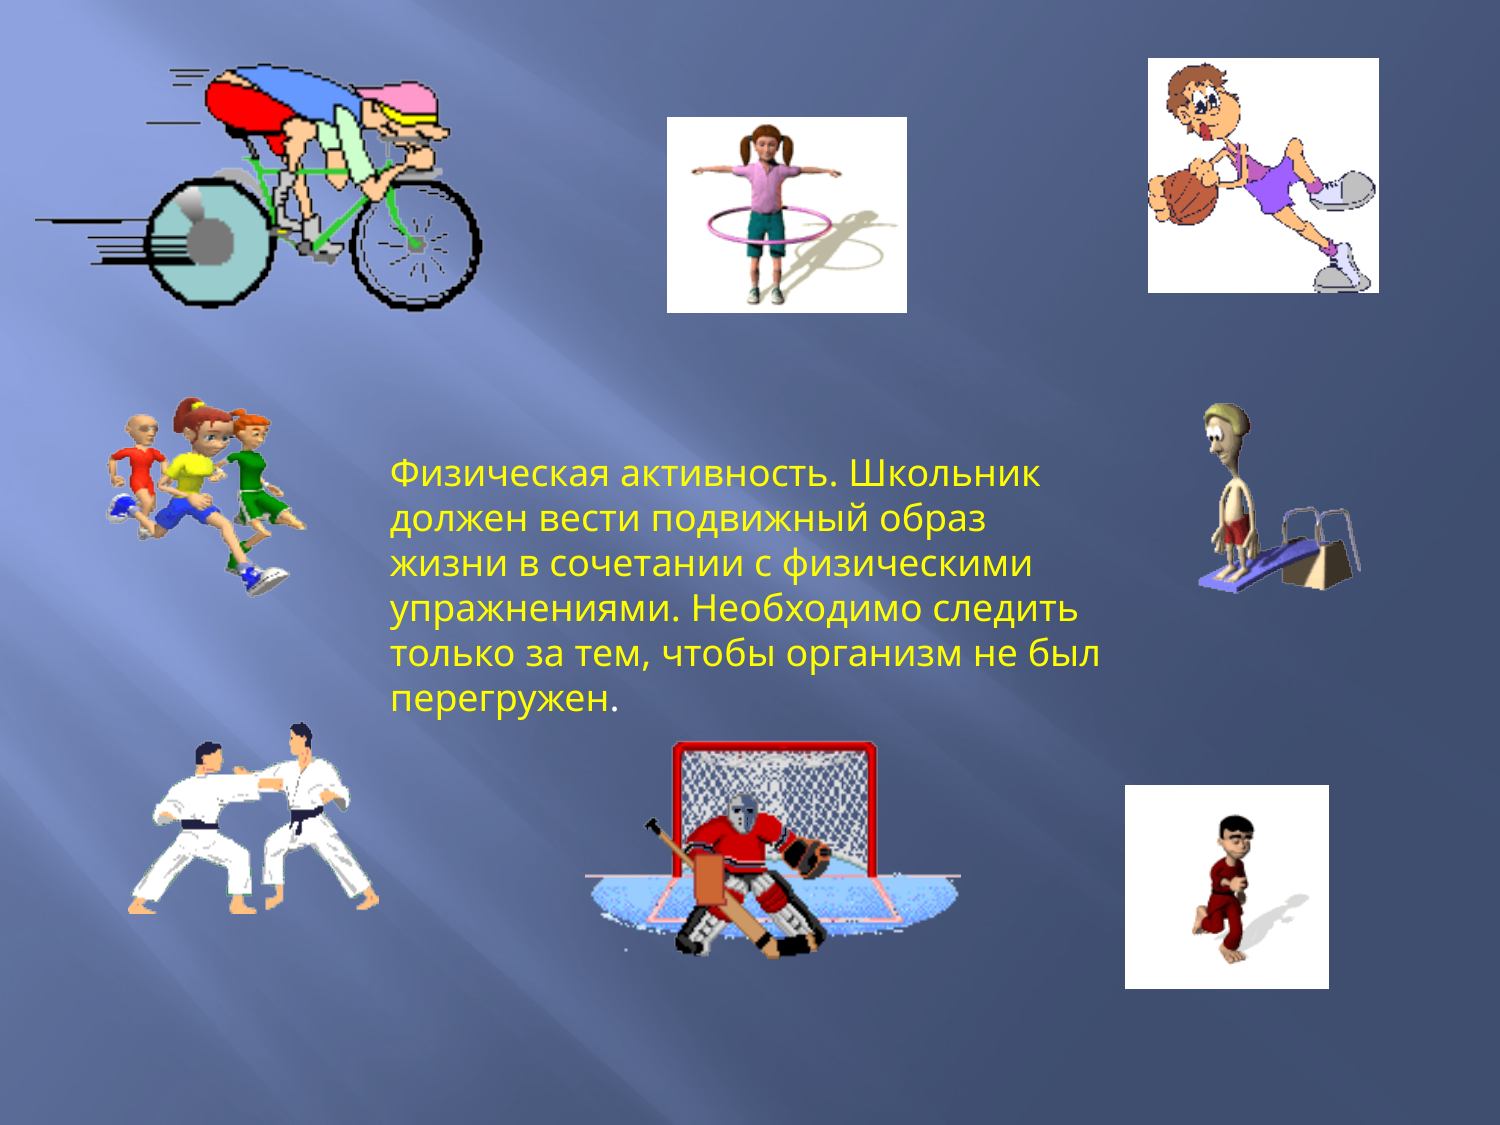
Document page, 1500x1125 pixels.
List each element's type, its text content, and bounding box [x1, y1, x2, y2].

picture [1124, 784, 1329, 989]
text_box Физическая активность. Школьник должен вести подвижный образ жизни в сочетании с физическими упражнениями. Необходимо следить только за тем, чтобы организм не был перегружен. [374, 441, 1125, 726]
picture [1148, 58, 1379, 294]
picture [34, 58, 490, 329]
picture [585, 715, 962, 959]
picture [81, 374, 366, 610]
picture [667, 116, 908, 313]
picture [1171, 374, 1387, 640]
picture [128, 679, 380, 915]
